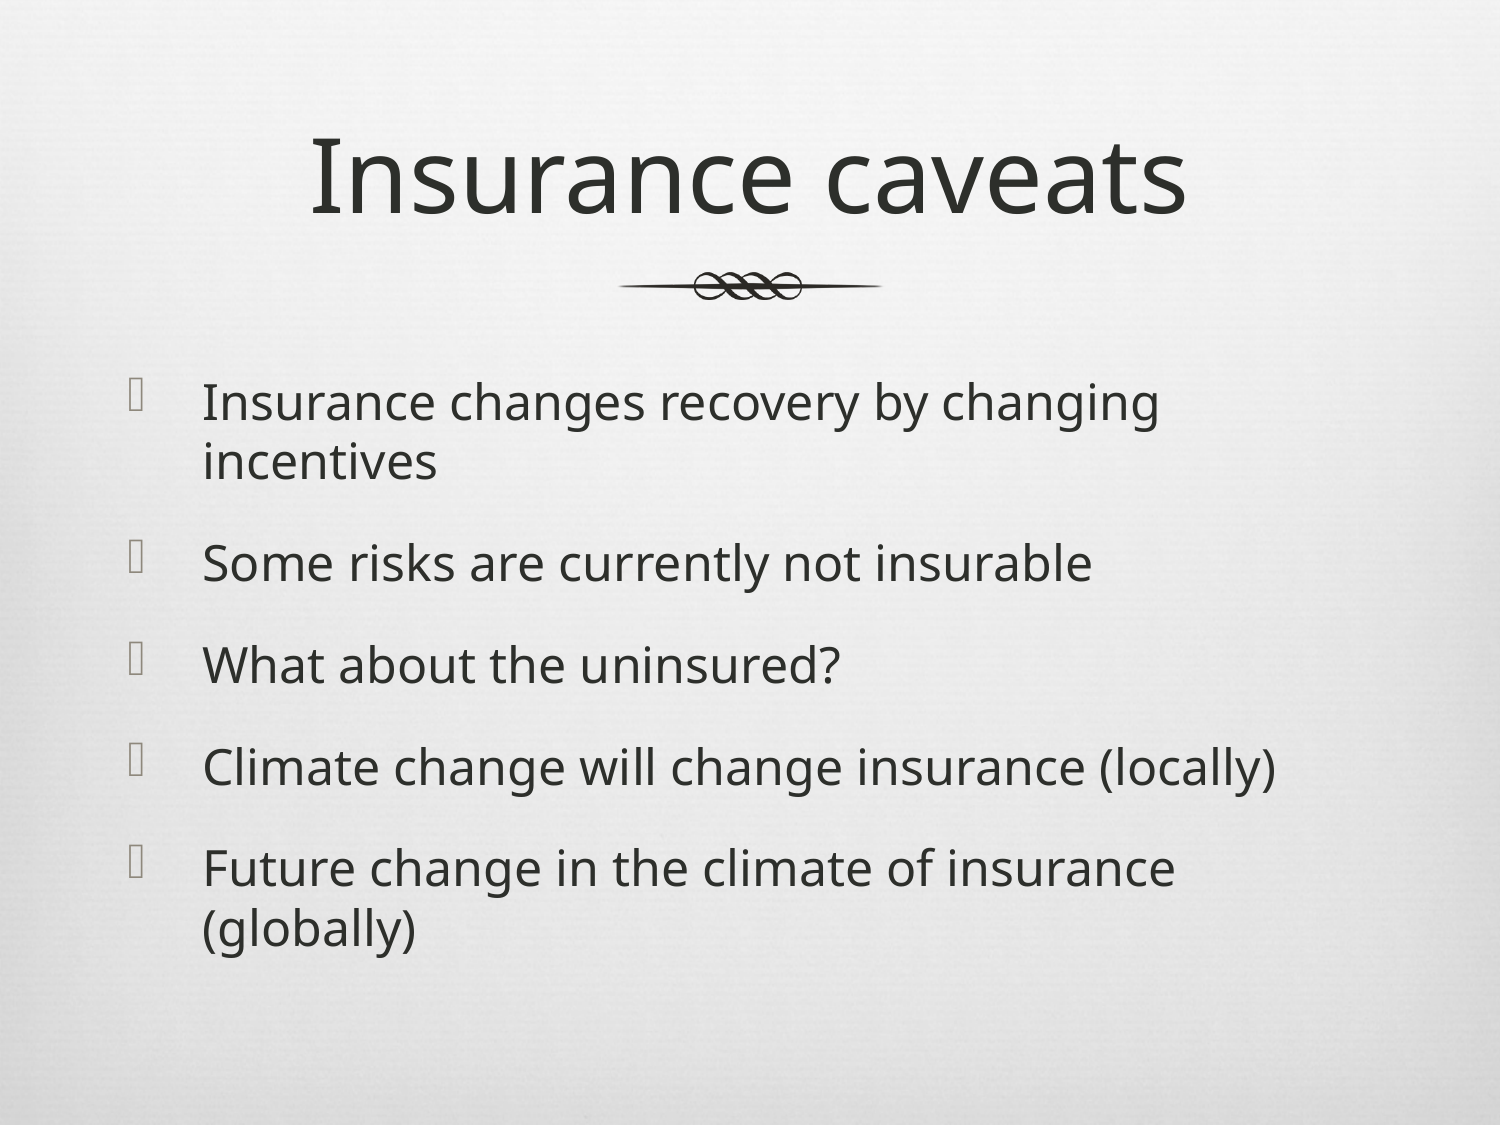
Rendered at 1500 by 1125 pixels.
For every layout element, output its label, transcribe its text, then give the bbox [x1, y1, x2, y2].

list Insurance changes recovery by changing incentives Some risks are currently not insurable What about the uninsured? Climate change will change insurance (locally) Future change in the climate of insurance (globally) [112, 362, 1388, 963]
picture [615, 285, 885, 300]
title Insurance caveats [112, 59, 1388, 285]
